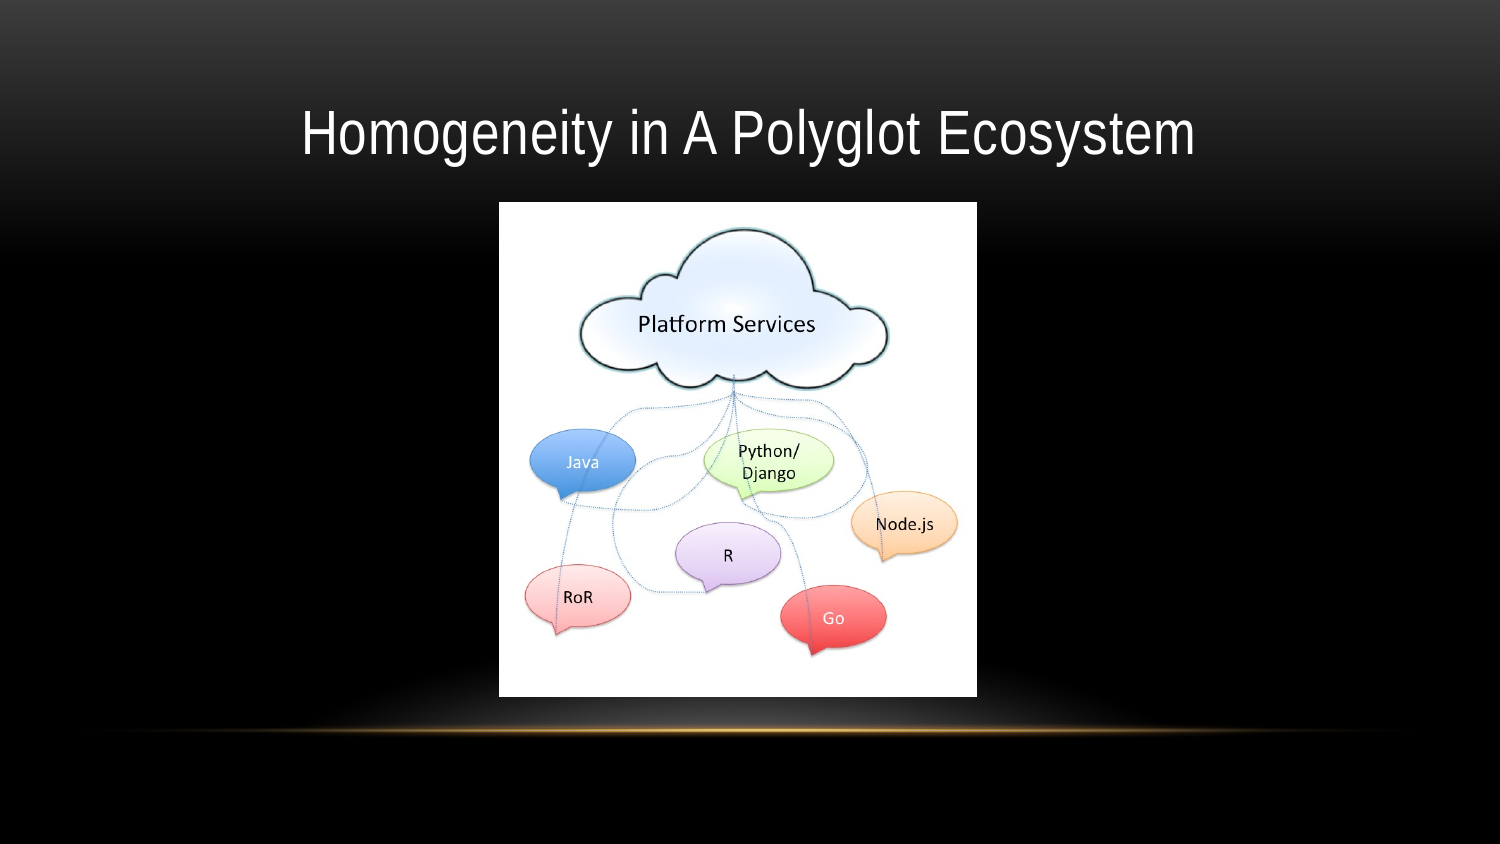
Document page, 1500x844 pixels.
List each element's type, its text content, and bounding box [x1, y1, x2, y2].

picture [0, 0, 1500, 844]
title Homogeneity in A Polyglot Ecosystem [99, 33, 1400, 175]
